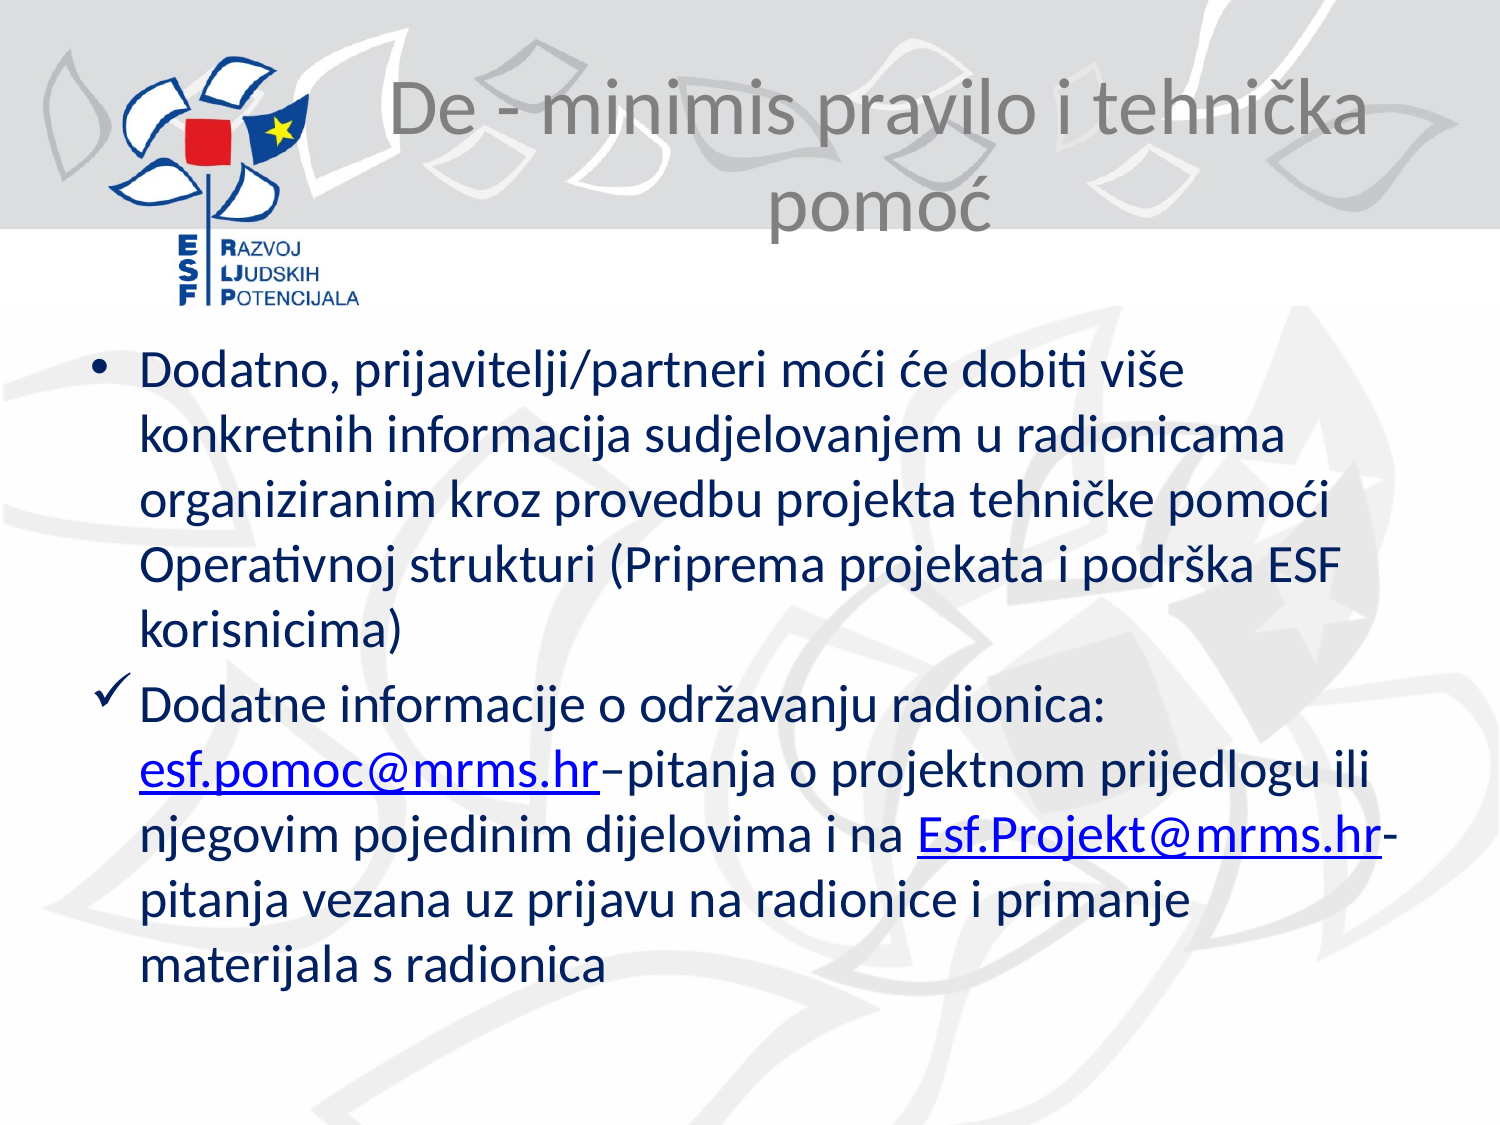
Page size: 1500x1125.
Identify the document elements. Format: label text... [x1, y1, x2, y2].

picture [0, 0, 1500, 1125]
title De - minimis pravilo i tehnička pomoć [336, 45, 1424, 256]
list Dodatno, prijavitelji/partneri moći će dobiti više konkretnih informacija sudjelovanjem u radionicama organiziranim kroz provedbu projekta tehničke pomoći Operativnoj strukturi (Priprema projekata i podrška ESF korisnicima) Dodatne informacije o održavanju radionica: esf.pomoc@mrms.hr–pitanja o projektnom prijedlogu ili njegovim pojedinim dijelovima i na Esf.Projekt@mrms.hr-pitanja vezana uz prijavu na radionice i primanje materijala s radionica [75, 326, 1425, 1005]
